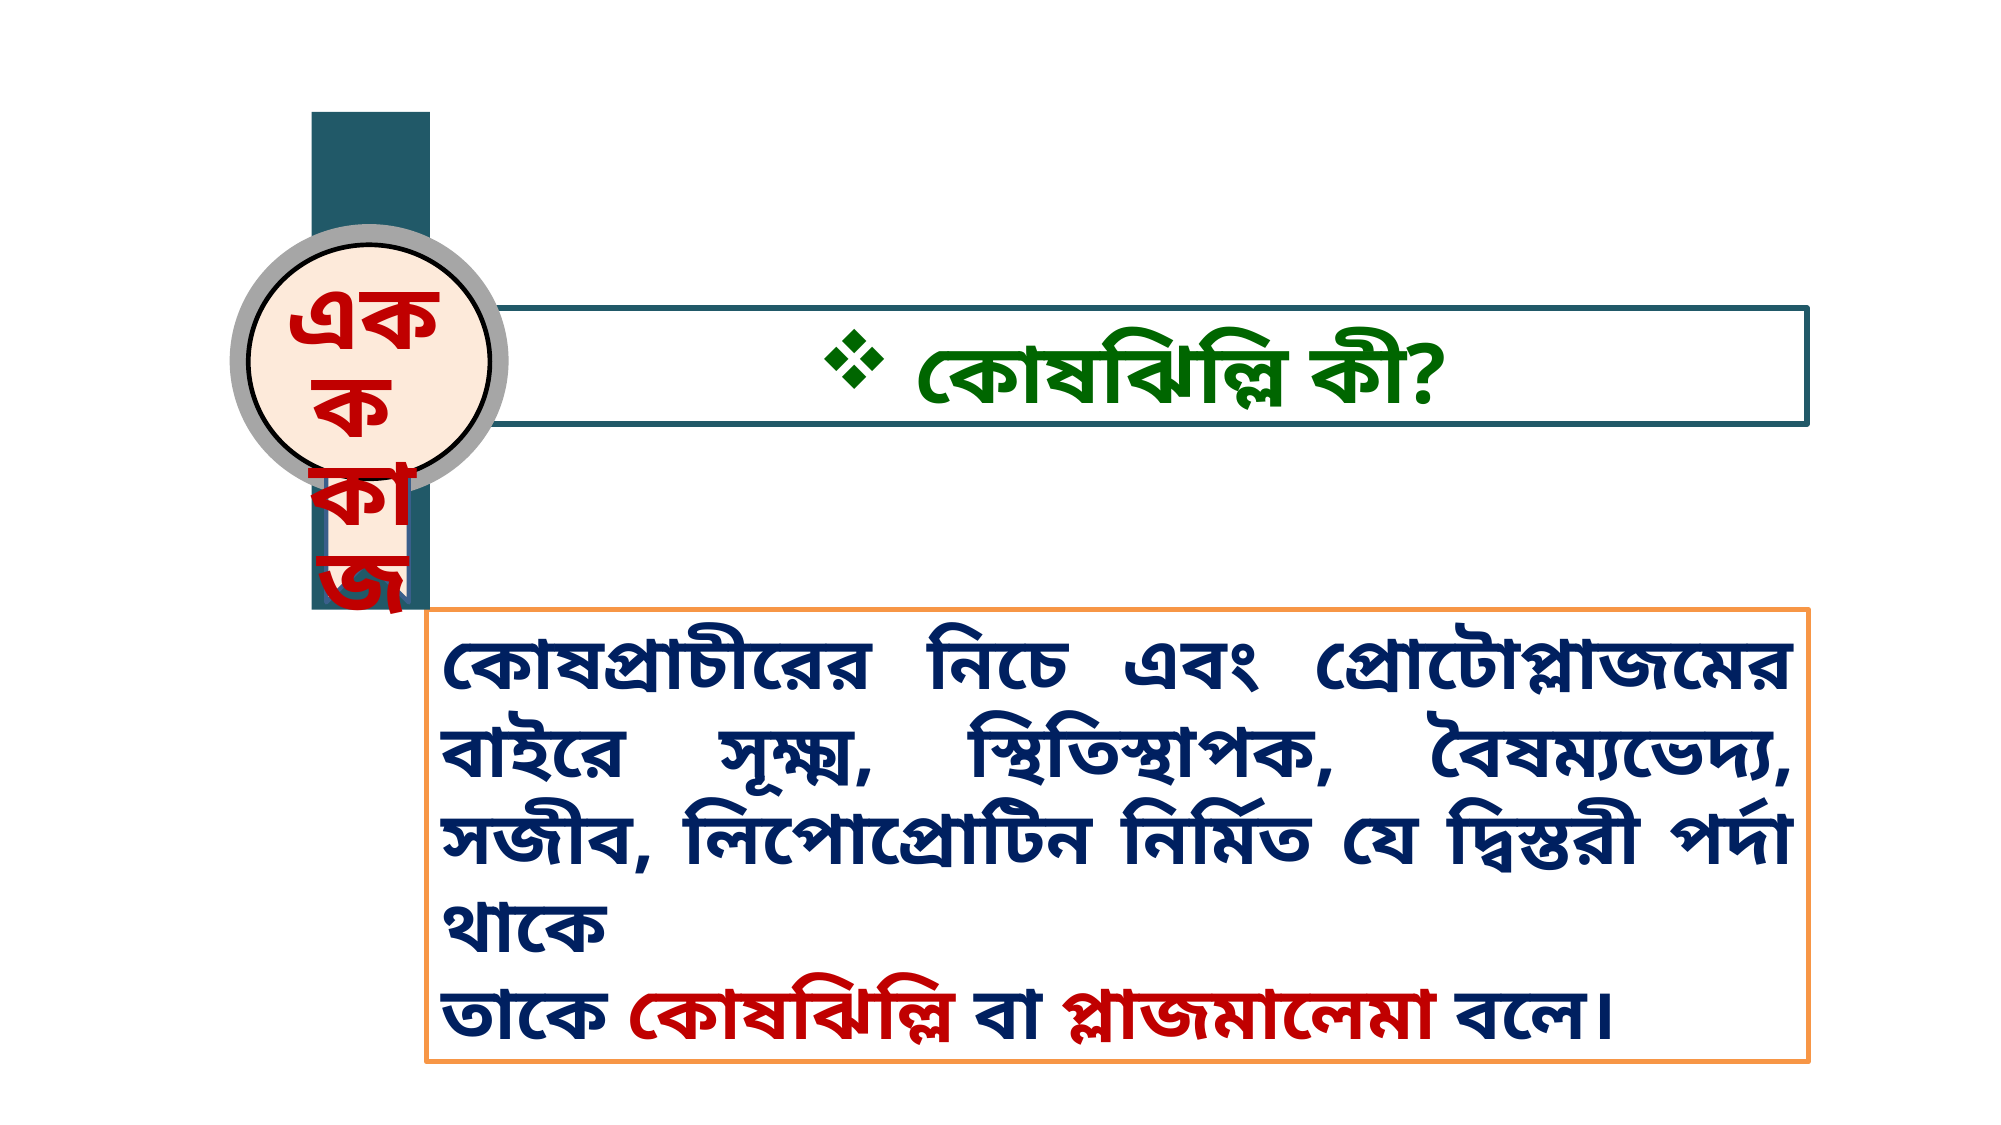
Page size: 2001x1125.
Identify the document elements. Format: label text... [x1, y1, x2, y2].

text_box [229, 111, 1807, 610]
text_box কোষপ্রাচীরের নিচে এবং প্রোটোপ্লাজমের বাইরে সূক্ষ্ম, স্থিতিস্থাপক, বৈষম্যভেদ্য, সজীব, লিপোপ্রোটিন নির্মিত যে দ্বিস্তরী পর্দা থাকে তাকে কোষঝিল্লি বা প্লাজমালেমা বলে। [426, 620, 1809, 1062]
